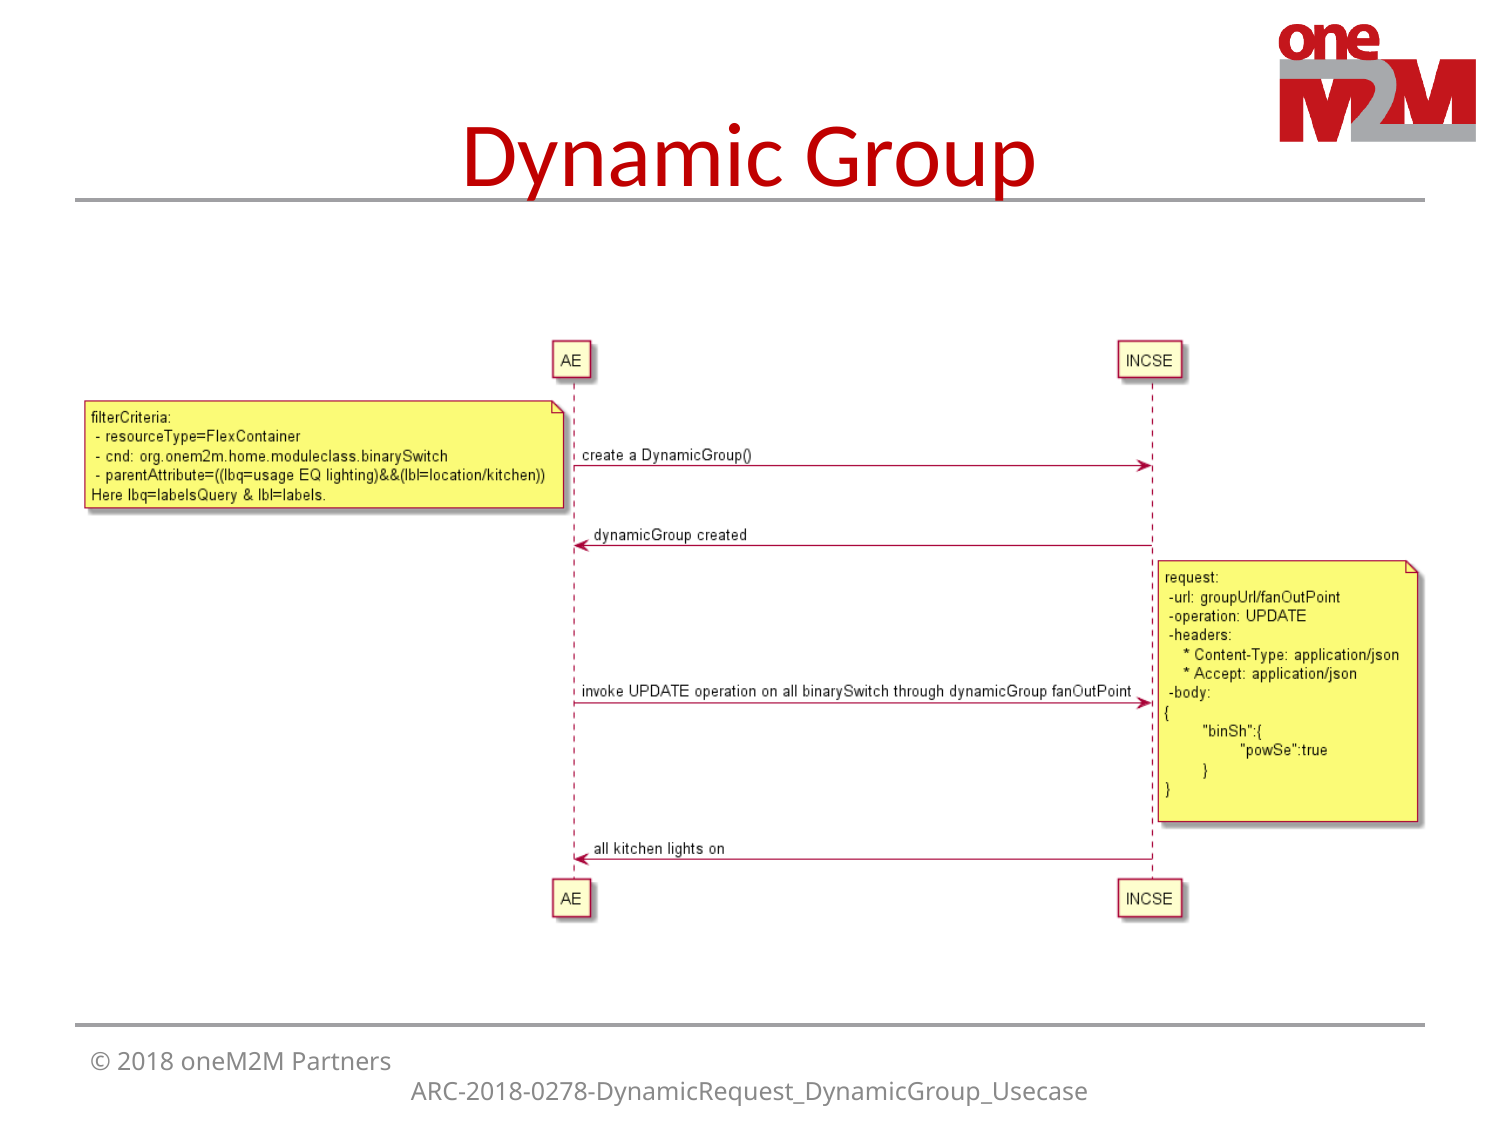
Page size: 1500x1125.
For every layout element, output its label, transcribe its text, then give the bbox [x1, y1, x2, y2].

slide_number © 2018 oneM2M Partners ARC-2018-0278-DynamicRequest_DynamicGroup_Usecase [75, 1025, 1425, 1125]
picture [74, 337, 1430, 928]
picture [1254, 0, 1500, 168]
title Dynamic Group [75, 87, 1425, 275]
